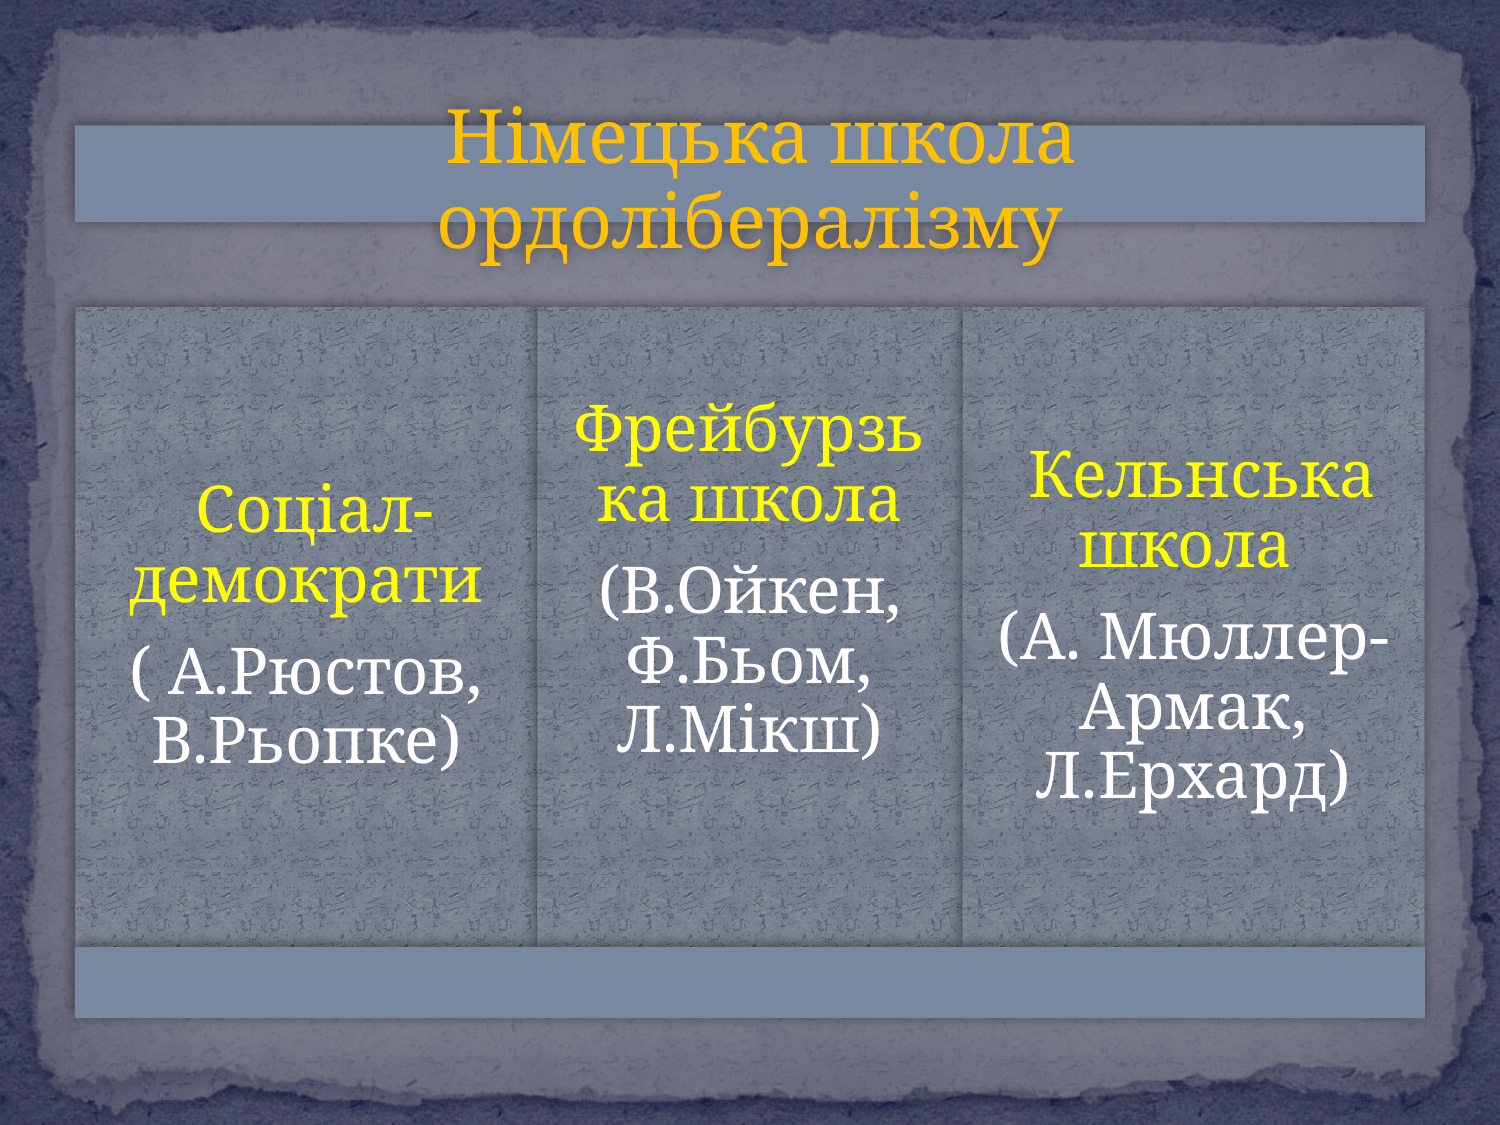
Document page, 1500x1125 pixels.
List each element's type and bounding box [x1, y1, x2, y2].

list [78, 58, 1423, 1068]
